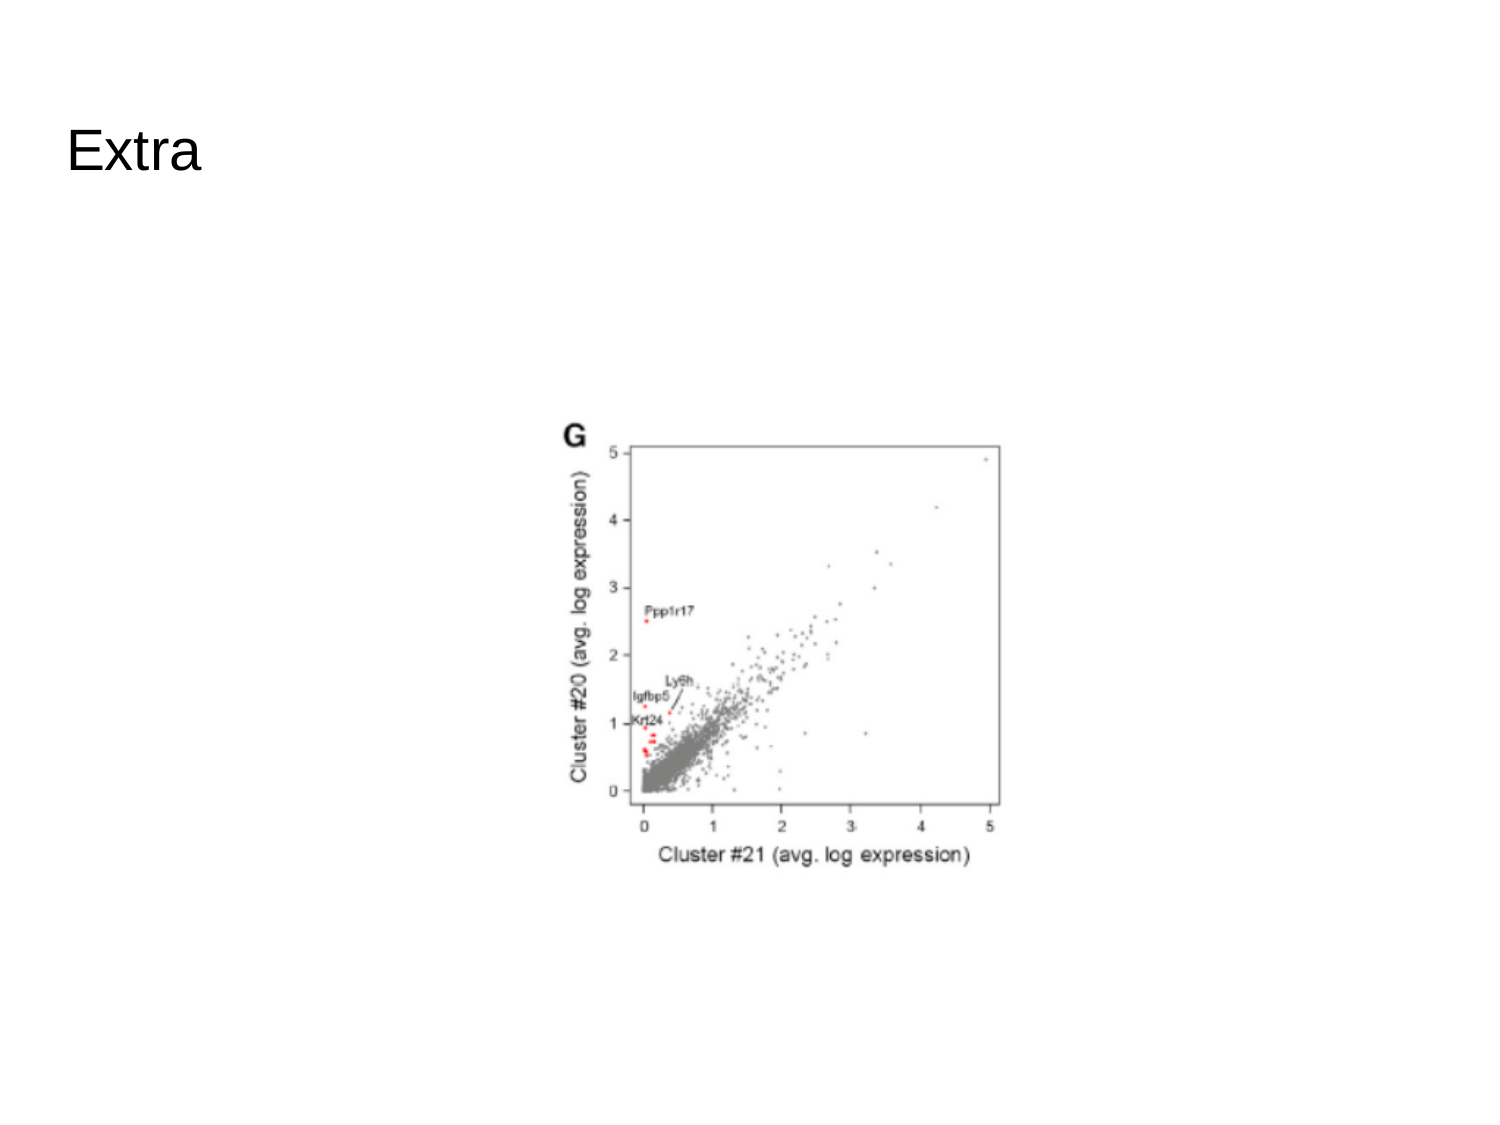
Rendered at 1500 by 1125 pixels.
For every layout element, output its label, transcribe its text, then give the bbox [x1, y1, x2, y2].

picture [516, 407, 1035, 891]
title Extra [51, 97, 1449, 223]
